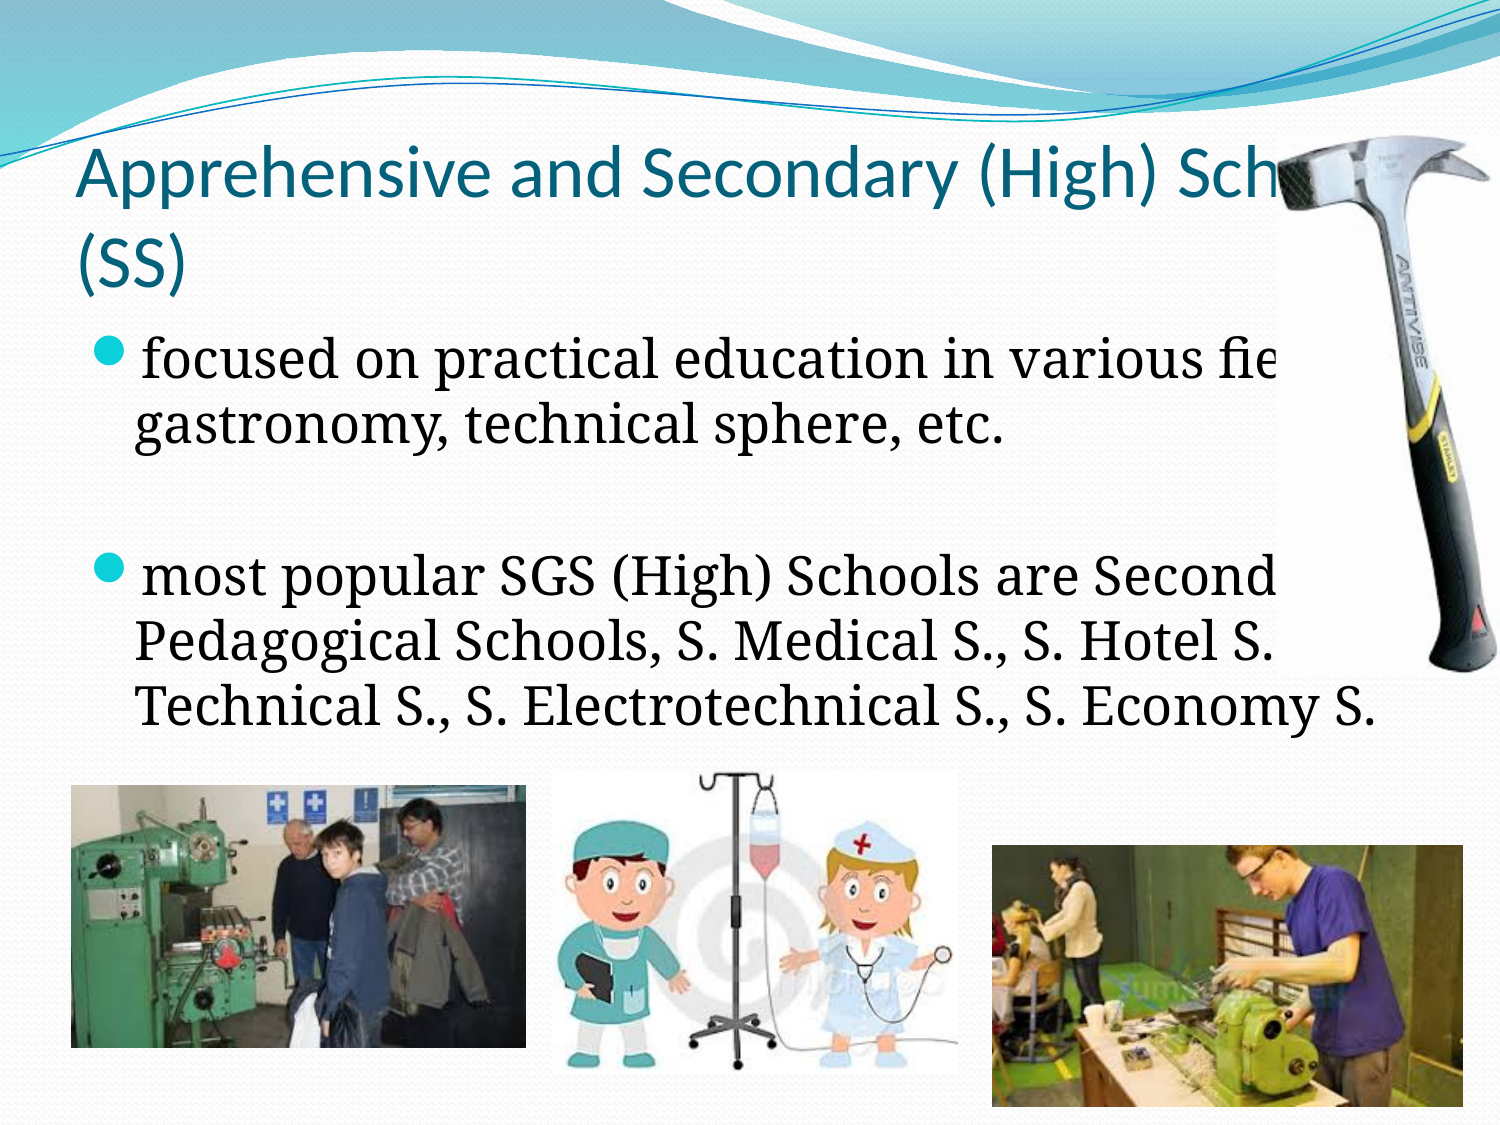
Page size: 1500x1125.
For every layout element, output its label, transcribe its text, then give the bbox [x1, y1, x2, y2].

picture [992, 845, 1464, 1108]
title Apprehensive and Secondary (High) Schools (SS) [75, 115, 1425, 303]
picture [71, 785, 526, 1049]
picture [1276, 528, 1500, 677]
list focused on practical education in various fields: gastronomy, technical sphere, etc. most popular SGS (High) Schools are Secondary Pedagogical Schools, S. Medical S., S. Hotel S., S. Technical S., S. Electrotechnical S., S. Economy S. [75, 317, 1425, 1038]
picture [1115, 133, 1500, 518]
picture [552, 768, 959, 1073]
